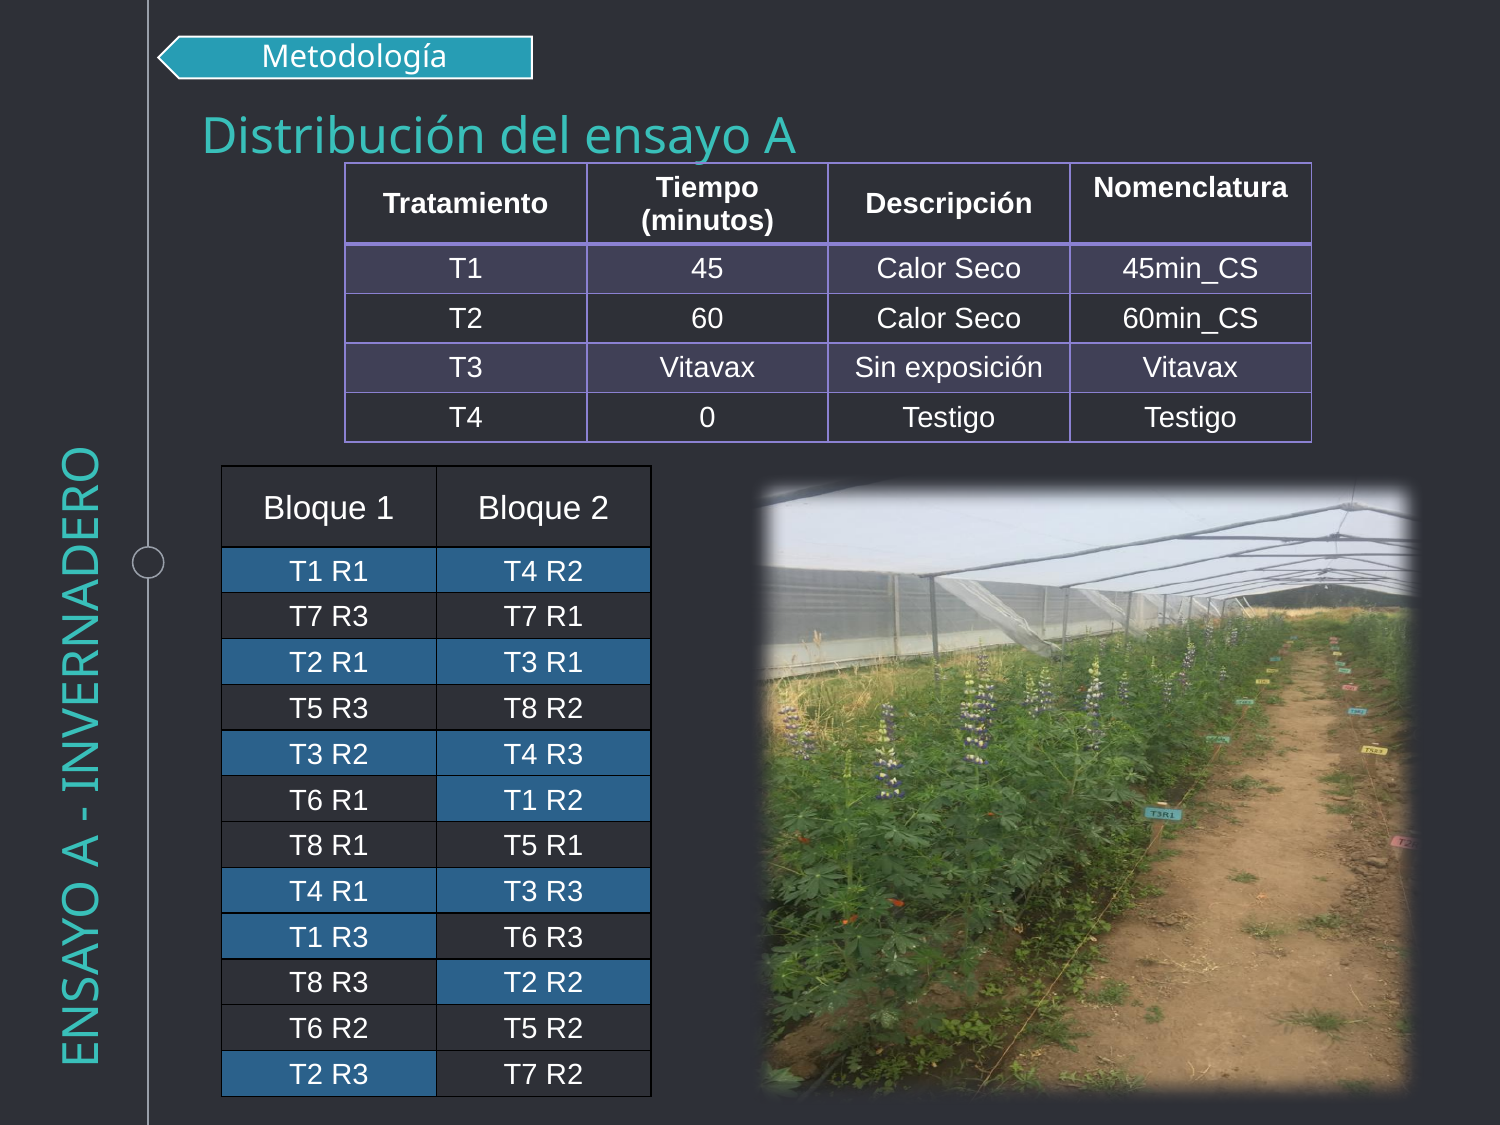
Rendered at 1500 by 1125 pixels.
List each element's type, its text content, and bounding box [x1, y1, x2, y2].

table_cell T4 R1 [222, 868, 436, 912]
table_header Nomenclatura [1071, 164, 1311, 242]
table_cell 0 [588, 393, 827, 441]
table_header Bloque 1 [222, 467, 436, 546]
table_cell T6 R3 [437, 914, 650, 958]
table_header Tiempo (minutos) [588, 164, 827, 242]
table_header Descripción [829, 164, 1069, 242]
picture [748, 473, 1424, 1105]
table_cell Vitavax [588, 344, 827, 392]
text_box Distribución del ensayo A [186, 103, 1312, 179]
table_cell T1 R1 [222, 548, 436, 592]
table_cell T3 R3 [437, 868, 650, 912]
table_cell T8 R2 [437, 685, 650, 729]
table_cell T7 R1 [437, 593, 650, 638]
table_cell T3 [346, 344, 586, 392]
table_cell T8 R1 [222, 822, 436, 867]
table_cell T7 R2 [437, 1051, 650, 1096]
table_cell Calor Seco [829, 246, 1069, 293]
table_cell 60 [588, 294, 827, 342]
table_cell 45 [588, 246, 827, 293]
table_cell Sin exposición [829, 344, 1069, 392]
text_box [158, 36, 532, 79]
table_cell T5 R3 [222, 685, 436, 729]
table_cell T2 R3 [222, 1051, 436, 1096]
table_cell T4 R3 [437, 731, 650, 775]
table_cell T2 [346, 294, 586, 342]
table_cell T1 R2 [437, 776, 650, 821]
table_cell Calor Seco [829, 294, 1069, 342]
table_cell T4 [346, 393, 586, 441]
table_cell T1 [346, 246, 586, 293]
text_box ENSAYO A - INVERNADERO [16, 348, 124, 1084]
table_cell 45min_CS [1071, 246, 1311, 293]
table_cell 60min_CS [1071, 294, 1311, 342]
table_cell T3 R2 [222, 731, 436, 775]
table_cell T3 R1 [437, 639, 650, 684]
table_cell T5 R1 [437, 822, 650, 867]
table_cell T5 R2 [437, 1005, 650, 1050]
table_cell T7 R3 [222, 593, 436, 638]
table_cell T6 R2 [222, 1005, 436, 1050]
table_cell T2 R2 [437, 960, 650, 1004]
table_cell Testigo [829, 393, 1069, 441]
table_header Bloque 2 [437, 467, 650, 546]
table_cell T6 R1 [222, 776, 436, 821]
table_cell T8 R3 [222, 960, 436, 1004]
table_cell T4 R2 [437, 548, 650, 592]
table_cell T1 R3 [222, 914, 436, 958]
table_cell Testigo [1071, 393, 1311, 441]
table_cell T2 R1 [222, 639, 436, 684]
table_header Tratamiento [346, 164, 586, 242]
table_cell Vitavax [1071, 344, 1311, 392]
